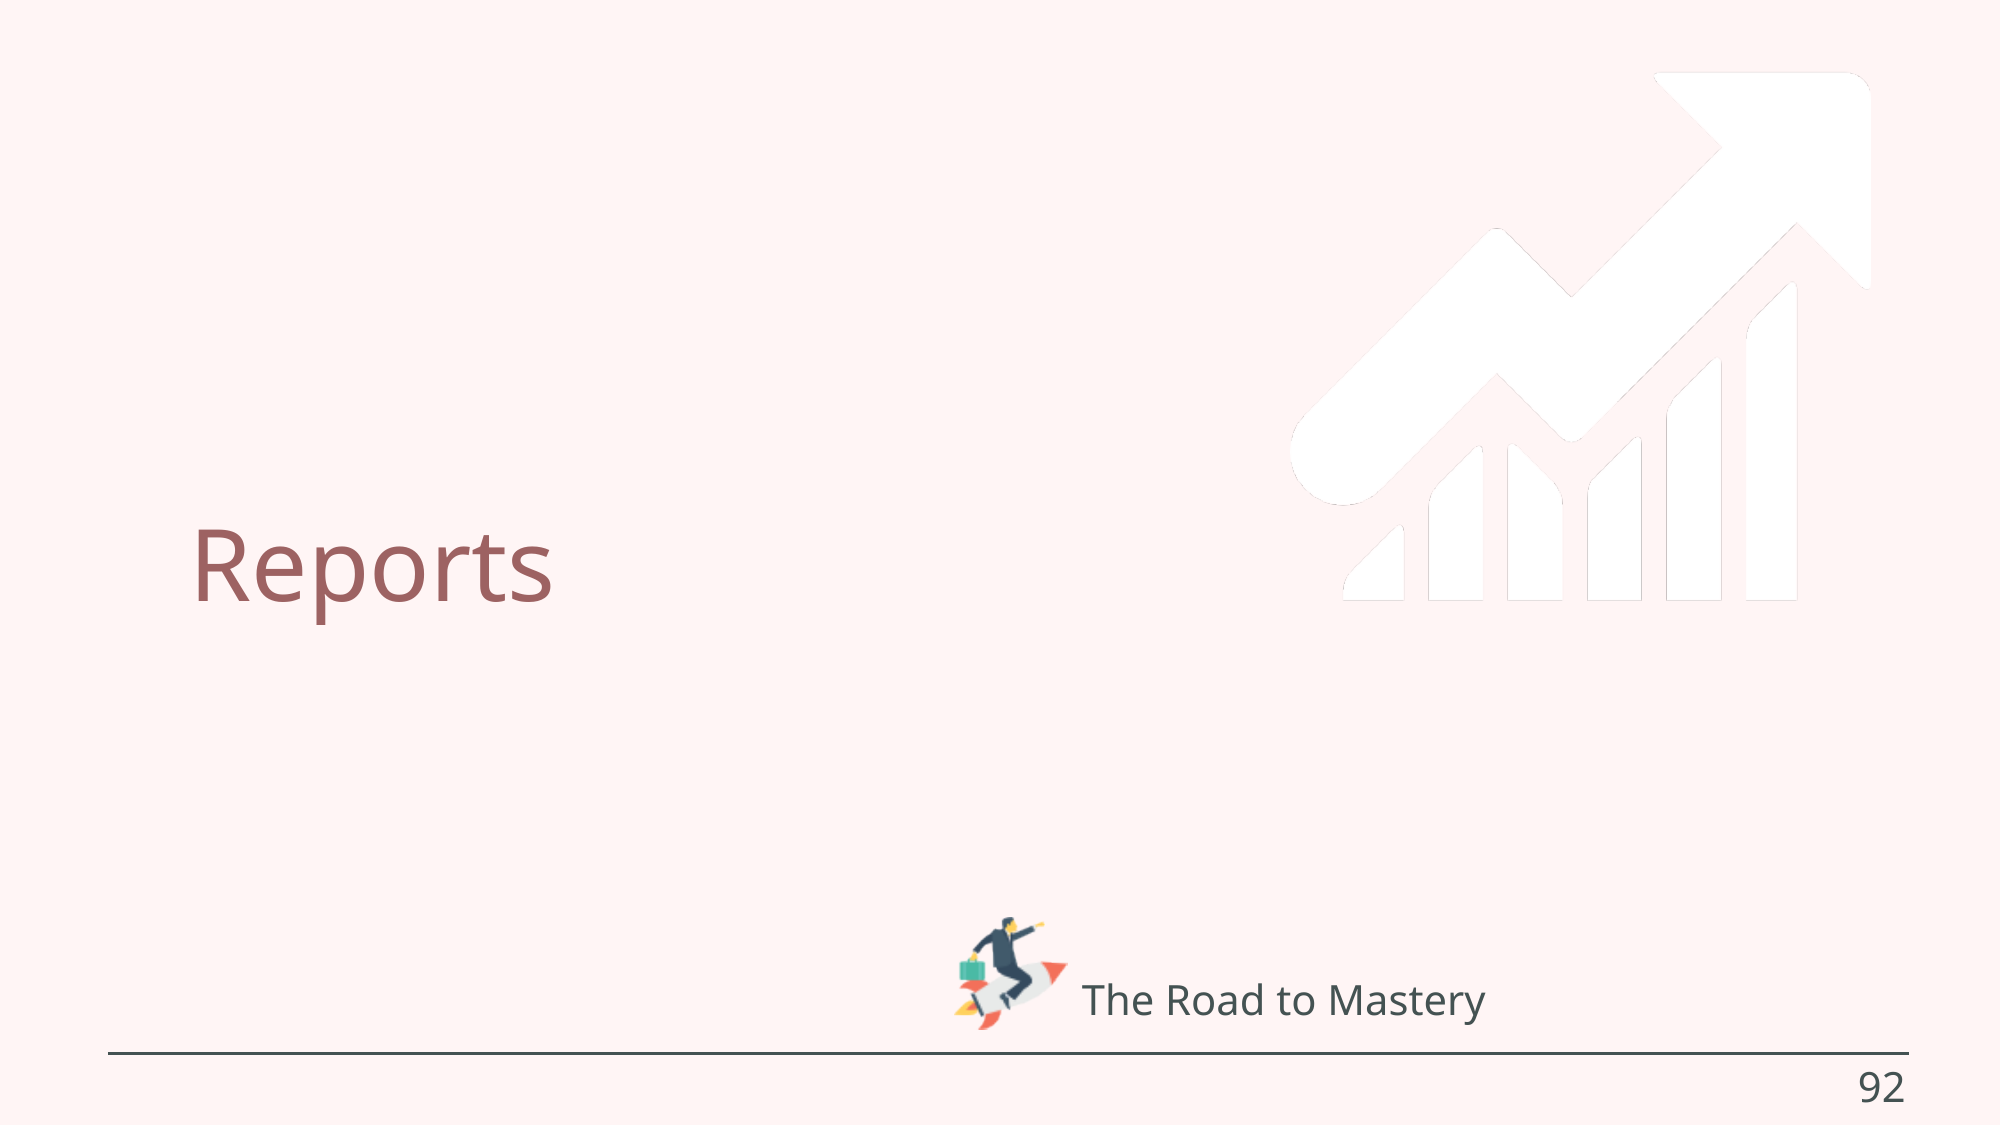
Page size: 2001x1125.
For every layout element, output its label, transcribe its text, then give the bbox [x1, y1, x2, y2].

picture [954, 917, 1068, 1031]
text_box 92 [1810, 1053, 1923, 1119]
picture [1290, 46, 1871, 627]
text_box The Road to Mastery [1067, 966, 1730, 1032]
text_box Reports [174, 494, 1414, 629]
